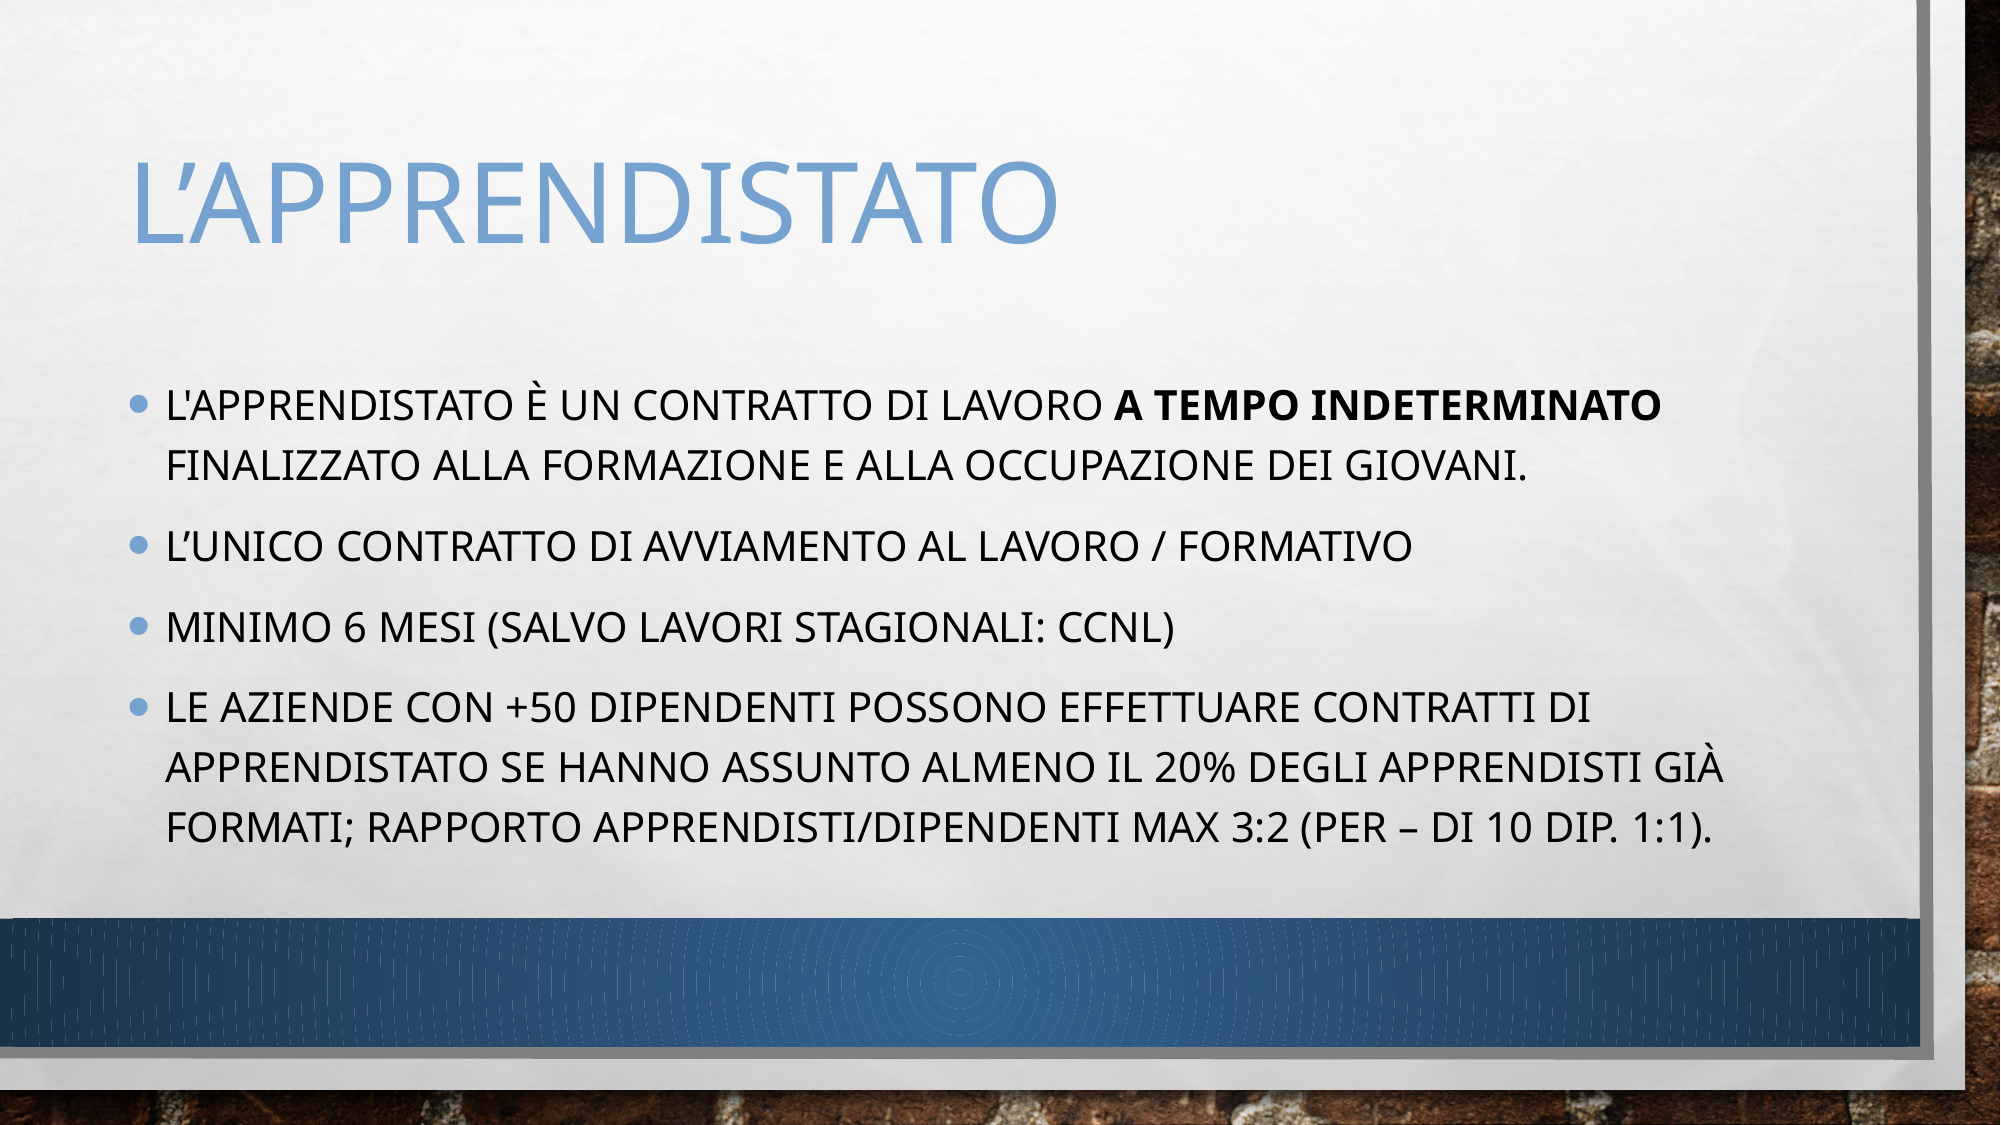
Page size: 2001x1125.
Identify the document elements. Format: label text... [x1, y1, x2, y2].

picture [0, 0, 2000, 1125]
list L'apprendistato è un contratto di lavoro a tempo indeterminato finalizzato alla formazione e alla occupazione dei giovani. L’unico contratto di avviamento al lavoro / formativo Minimo 6 mesi (salvo lavori stagionali: CCNL) Le aziende con +50 dipendenti possono effettuare contratti di apprendistato se hanno assunto almeno il 20% degli apprendisti già formati; rapporto apprendisti/dipendenti max 3:2 (per – di 10 dip. 1:1). [112, 338, 1818, 882]
title L’apprendistato [112, 112, 1818, 302]
